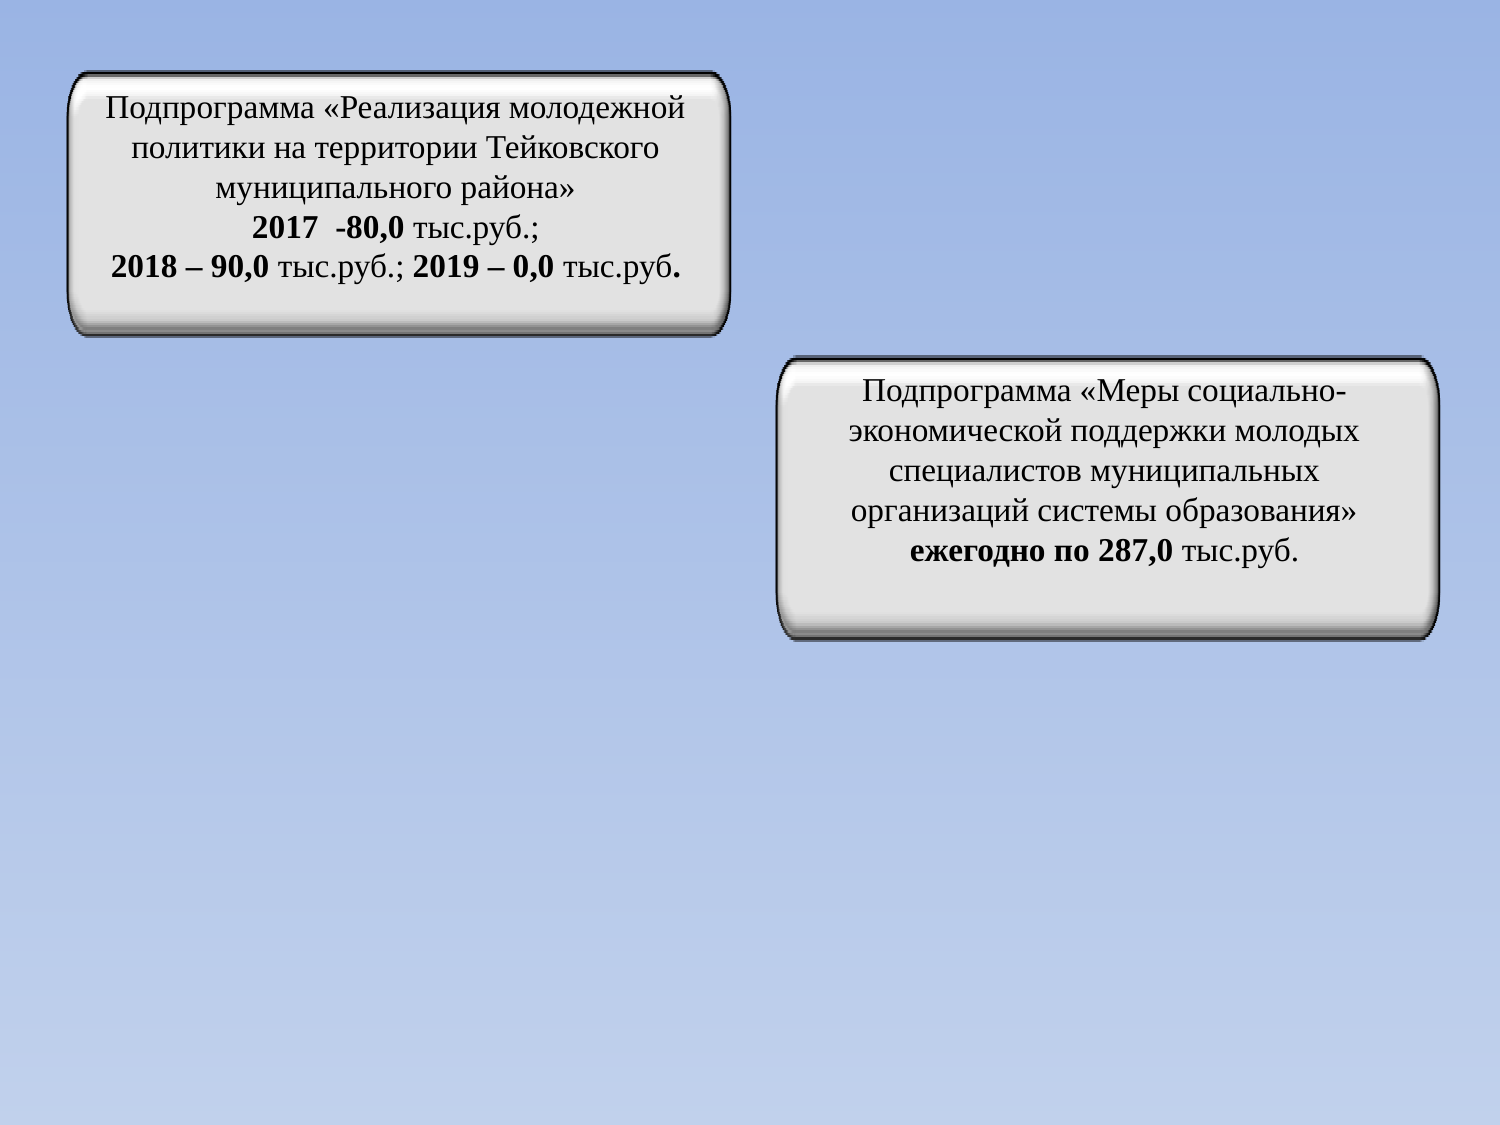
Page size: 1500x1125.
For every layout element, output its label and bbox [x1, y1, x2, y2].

text_box [64, 42, 732, 386]
text_box [773, 325, 1441, 693]
